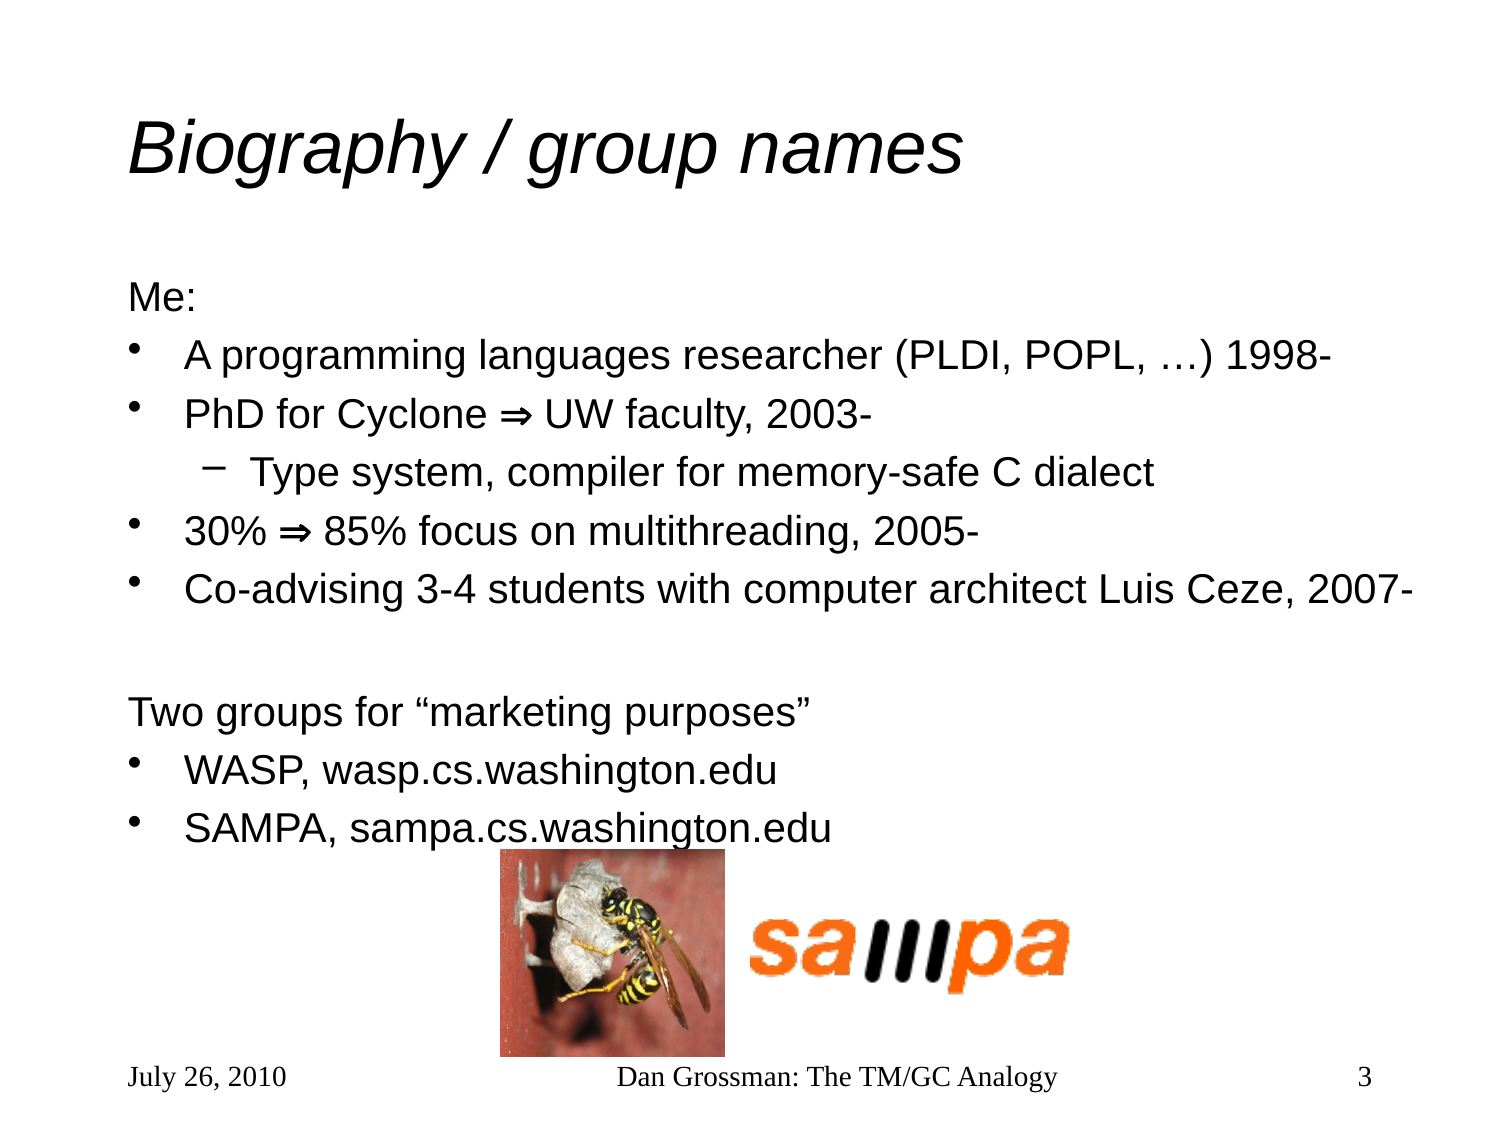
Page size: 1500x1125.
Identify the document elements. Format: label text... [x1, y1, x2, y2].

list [749, 874, 1079, 1004]
footer Dan Grossman: The TM/GC Analogy [399, 1049, 1074, 1125]
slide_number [112, 1049, 399, 1125]
title Biography / group names [112, 49, 1388, 238]
slide_number 3 [1074, 1049, 1388, 1125]
list Me: A programming languages researcher (PLDI, POPL, …) 1998- PhD for Cyclone  UW faculty, 2003- Type system, compiler for memory-safe C dialect 30%  85% focus on multithreading, 2005- Co-advising 3-4 students with computer architect Luis Ceze, 2007- Two groups for “marketing purposes” WASP, wasp.cs.washington.edu SAMPA, sampa.cs.washington.edu [112, 262, 1463, 1001]
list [499, 849, 726, 1057]
